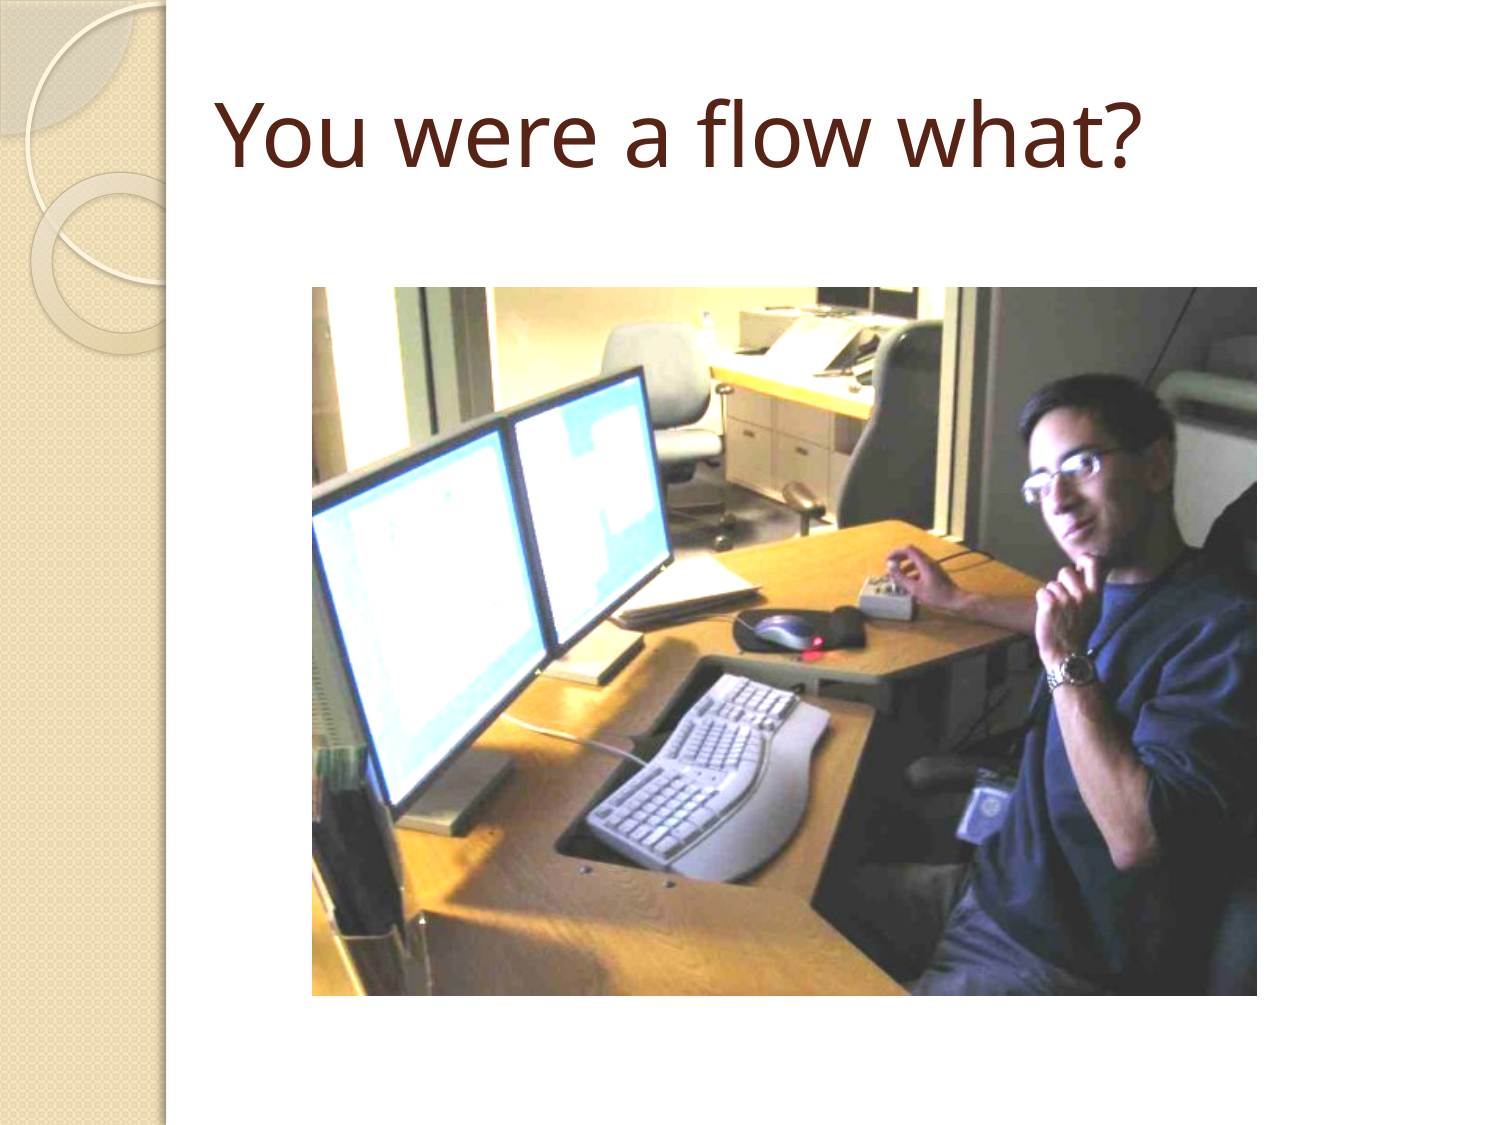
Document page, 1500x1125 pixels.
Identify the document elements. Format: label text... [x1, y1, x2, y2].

picture [312, 287, 1257, 996]
title You were a flow what? [200, 37, 1430, 225]
